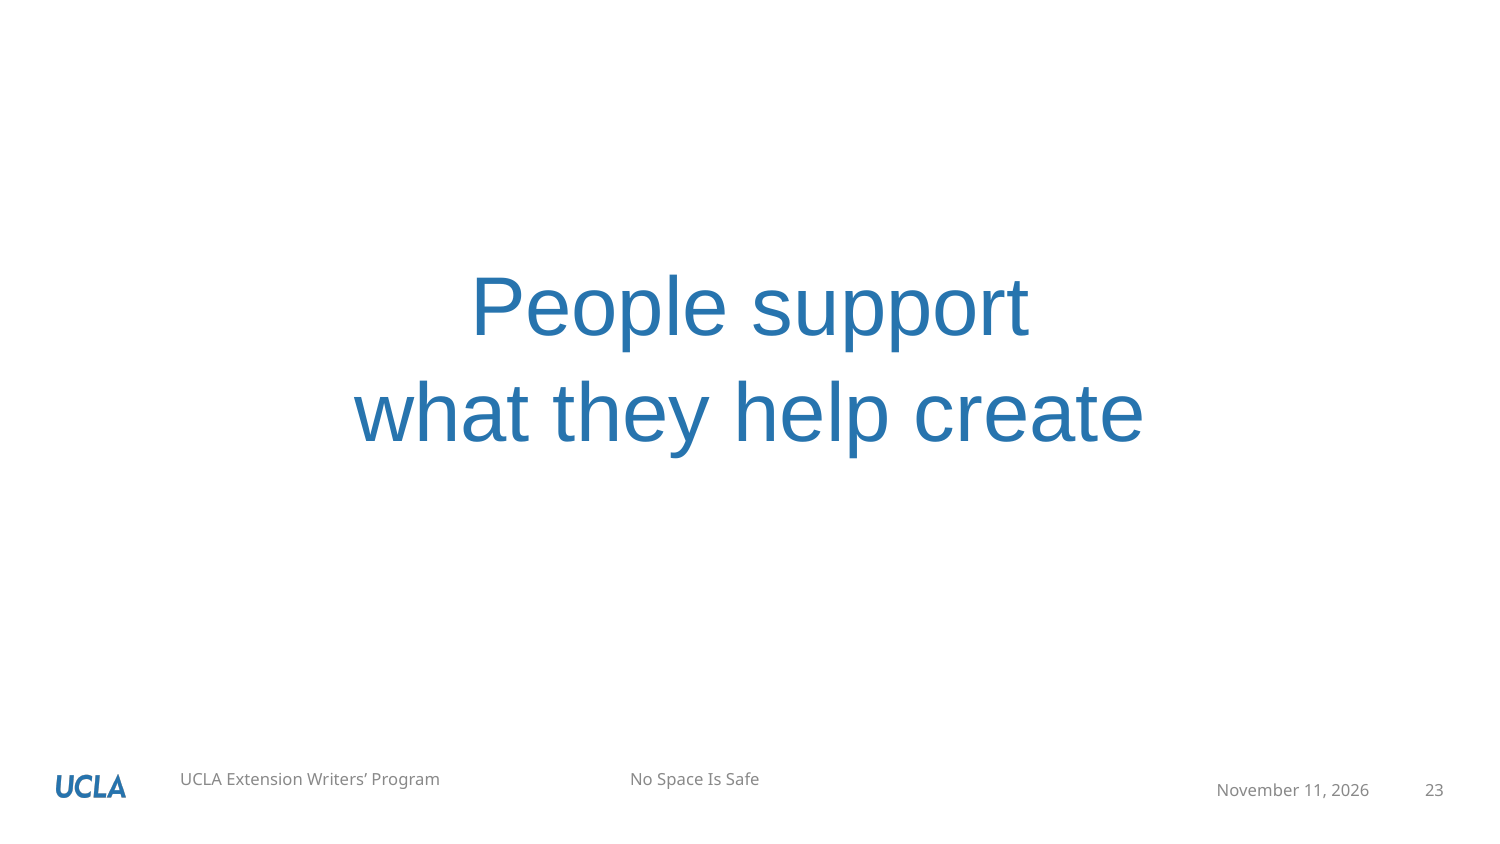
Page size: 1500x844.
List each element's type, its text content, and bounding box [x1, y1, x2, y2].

picture [56, 774, 126, 798]
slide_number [1215, 780, 1370, 840]
list People support what they help create [225, 262, 1275, 461]
slide_number 23 [1425, 780, 1500, 840]
